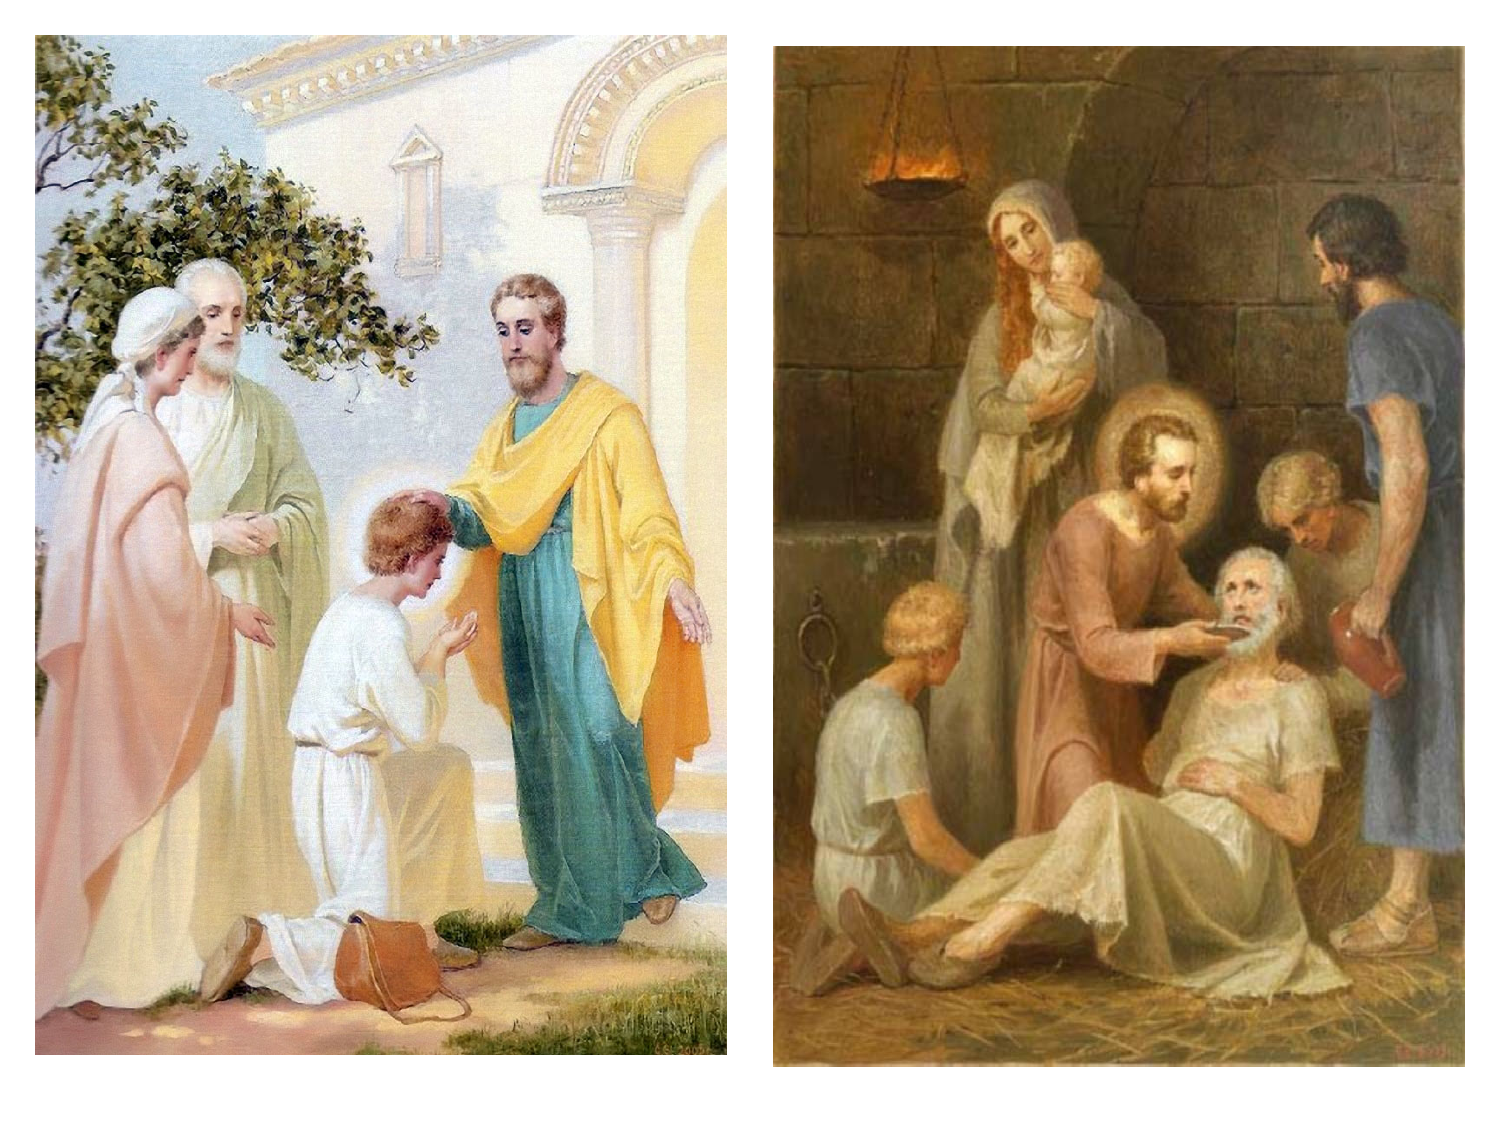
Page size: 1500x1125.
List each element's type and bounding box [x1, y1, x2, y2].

picture [773, 46, 1466, 1067]
list [34, 34, 727, 1055]
